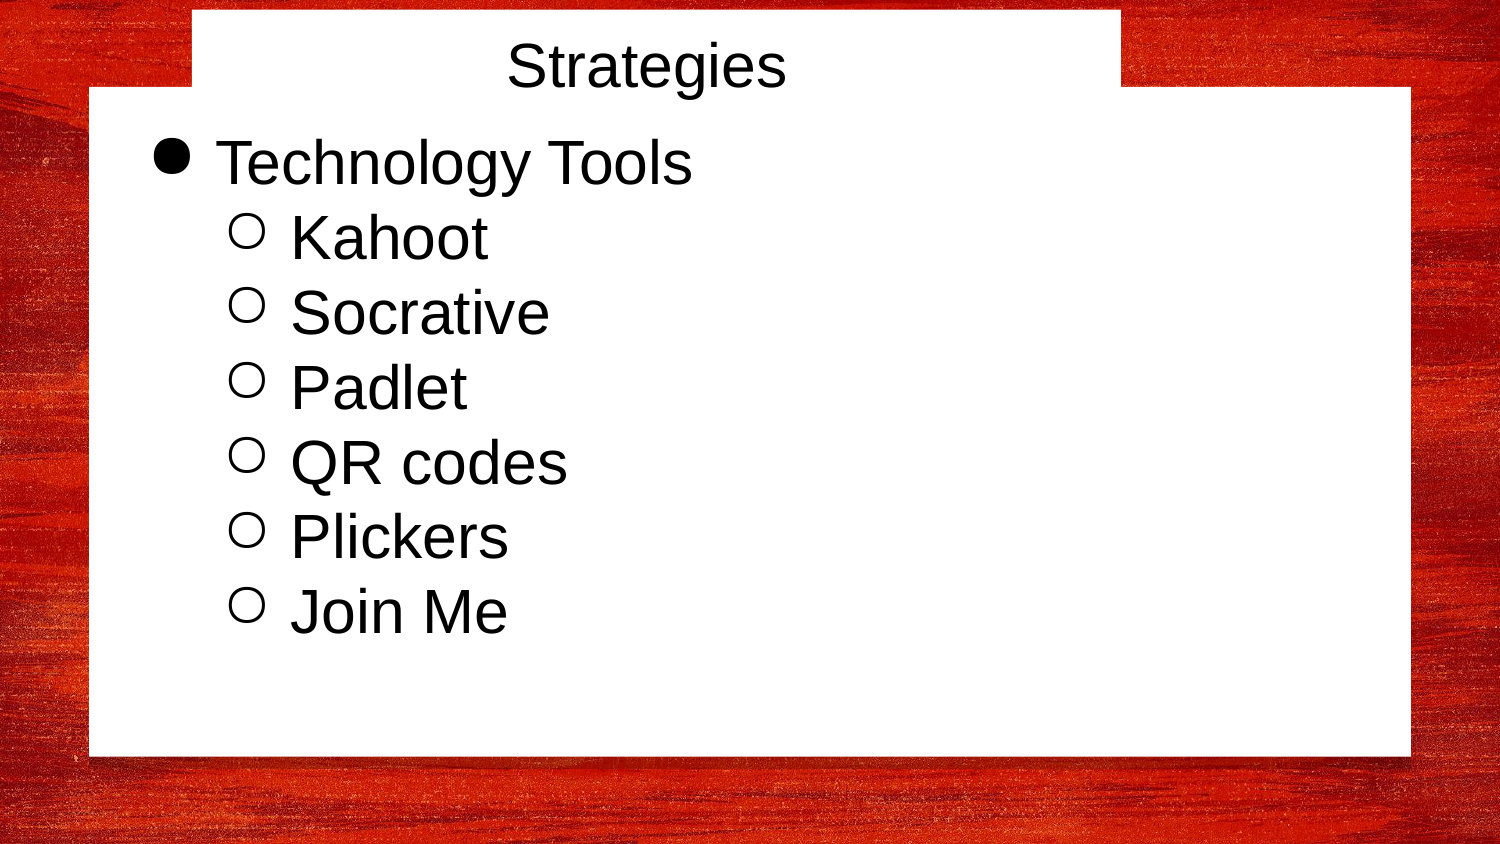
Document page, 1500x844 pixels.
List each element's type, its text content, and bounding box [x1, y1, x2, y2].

text_box Technology Tools Kahoot Socrative Padlet QR codes Plickers Join Me [125, 106, 736, 661]
text_box [101, 97, 736, 670]
picture [0, 0, 1500, 844]
text_box Strategies [191, 9, 1121, 123]
